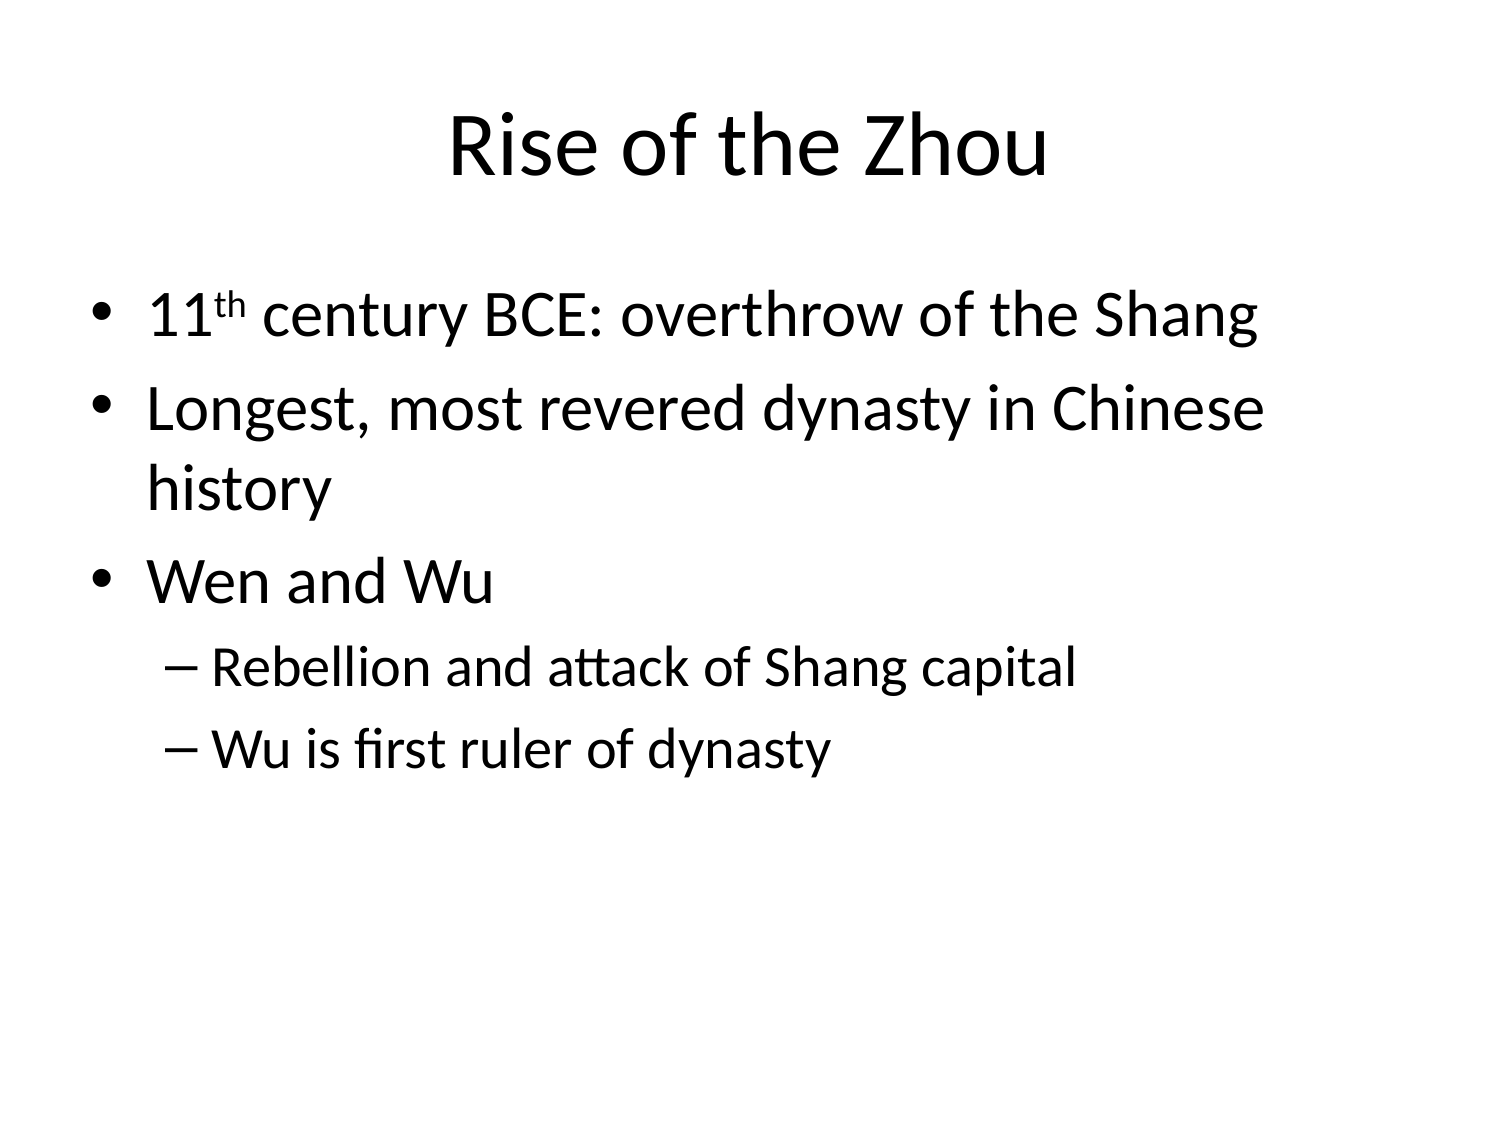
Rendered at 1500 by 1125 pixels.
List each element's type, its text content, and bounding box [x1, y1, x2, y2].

title Rise of the Zhou [75, 45, 1425, 233]
list 11th century BCE: overthrow of the Shang Longest, most revered dynasty in Chinese history Wen and Wu Rebellion and attack of Shang capital Wu is first ruler of dynasty [75, 262, 1425, 1005]
